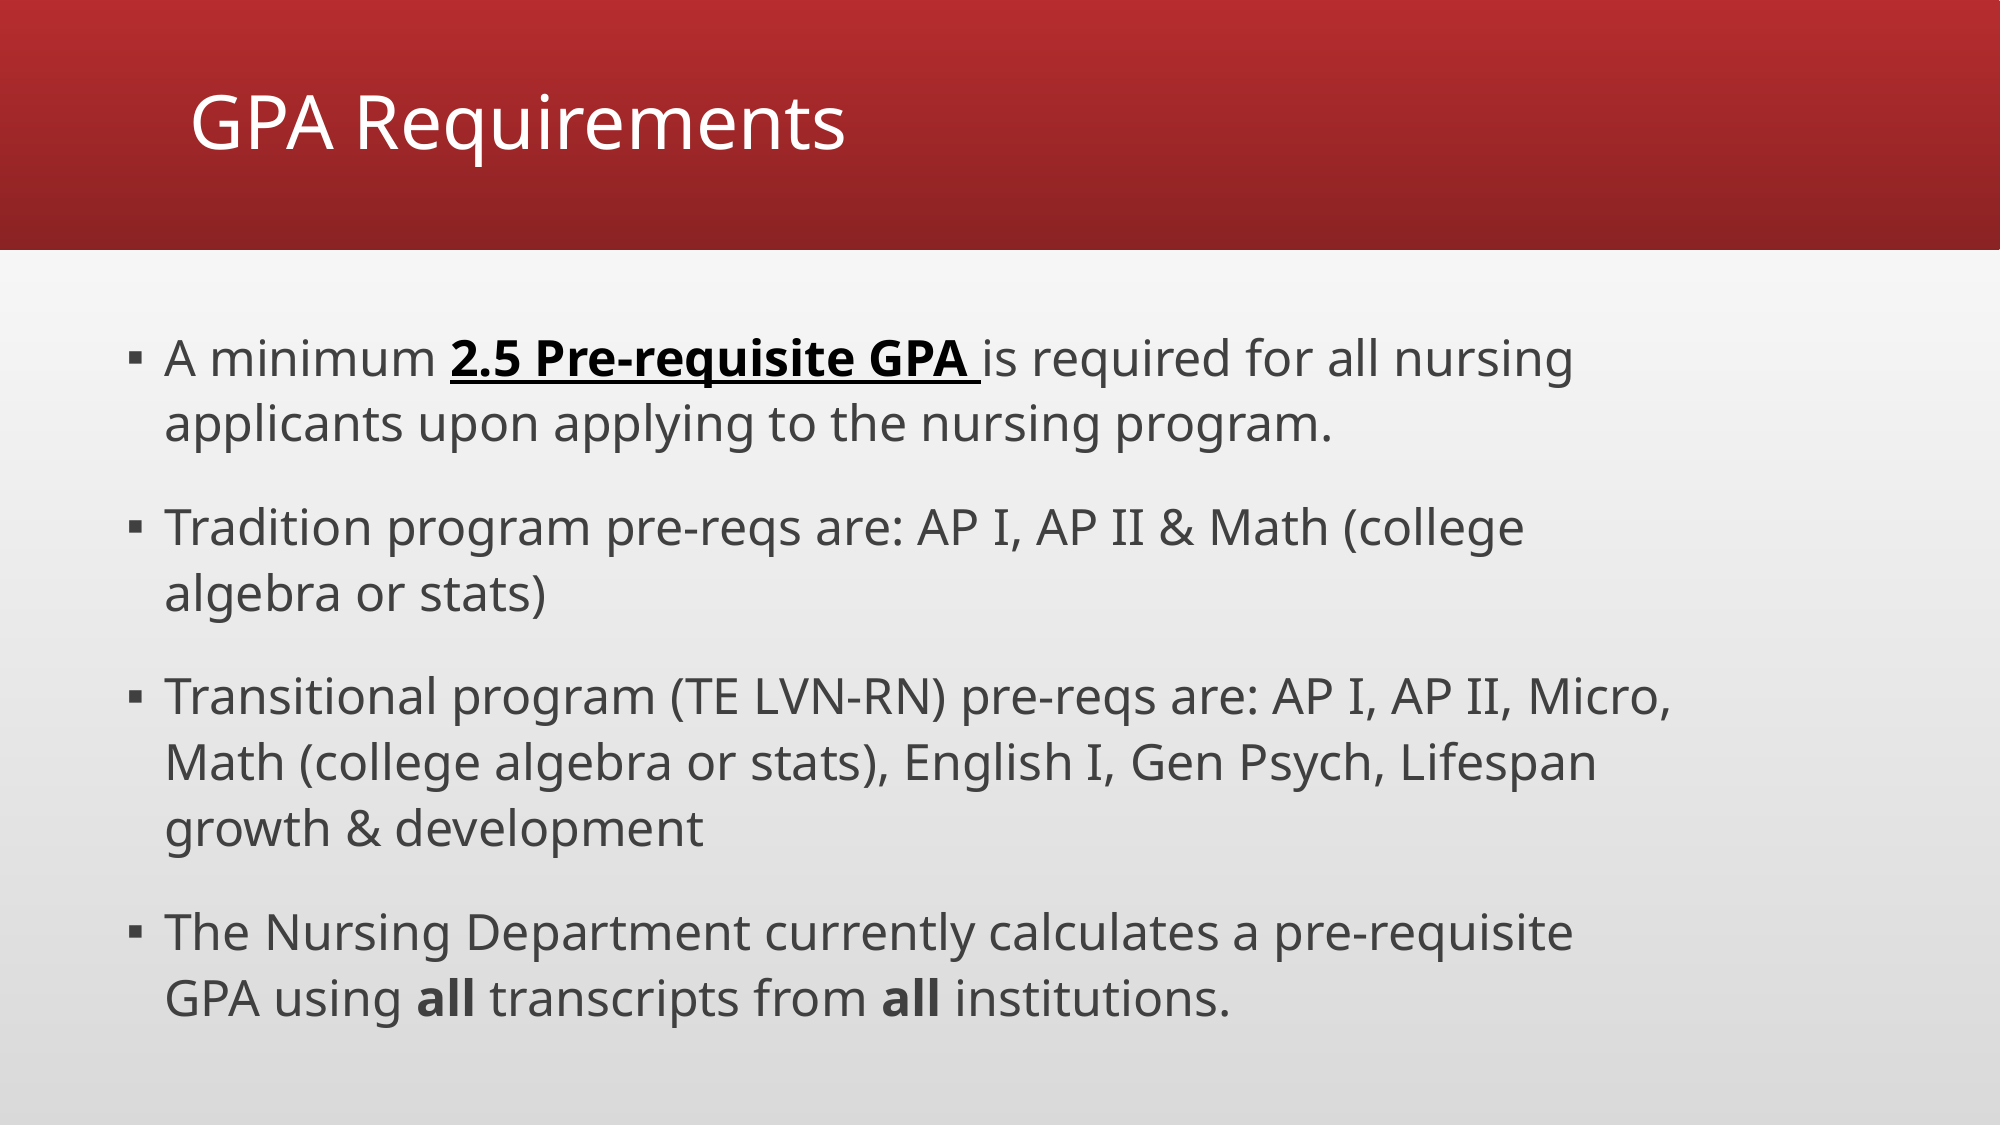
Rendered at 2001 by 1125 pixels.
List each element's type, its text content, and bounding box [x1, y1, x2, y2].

list A minimum 2.5 Pre-requisite GPA is required for all nursing applicants upon applying to the nursing program. Tradition program pre-reqs are: AP I, AP II & Math (college algebra or stats) Transitional program (TE LVN-RN) pre-reqs are: AP I, AP II, Micro, Math (college algebra or stats), English I, Gen Psych, Lifespan growth & development The Nursing Department currently calculates a pre-requisite GPA using all transcripts from all institutions. [111, 312, 1689, 1125]
title GPA Requirements [174, 16, 1825, 234]
